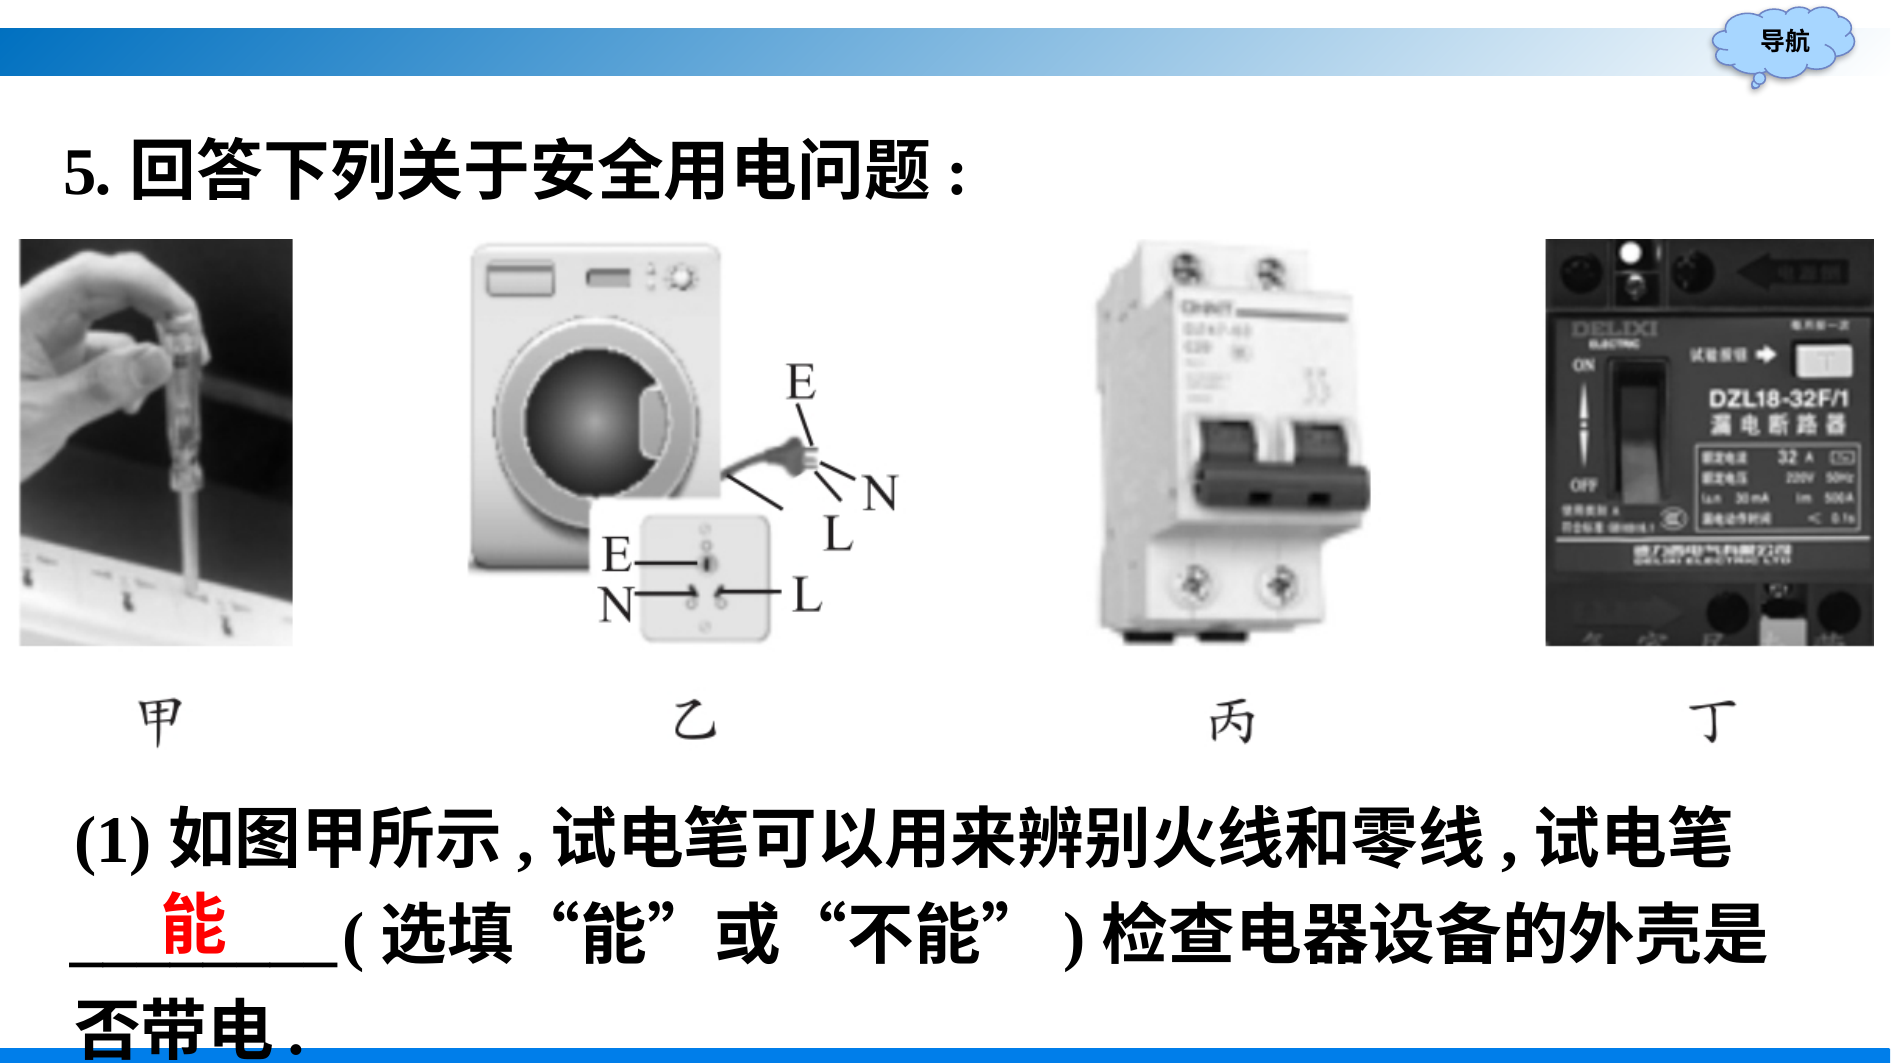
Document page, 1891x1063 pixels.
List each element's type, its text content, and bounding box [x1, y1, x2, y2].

picture [17, 238, 1874, 754]
text_box 能 [146, 874, 243, 970]
text_box (1)如图甲所示,试电笔可以用来辨别火线和零线,试电笔________(选填“能”或“不能”)检查电器设备的外壳是否带电. [59, 772, 1833, 1063]
text_box 5.回答下列关于安全用电问题: [49, 104, 1001, 216]
